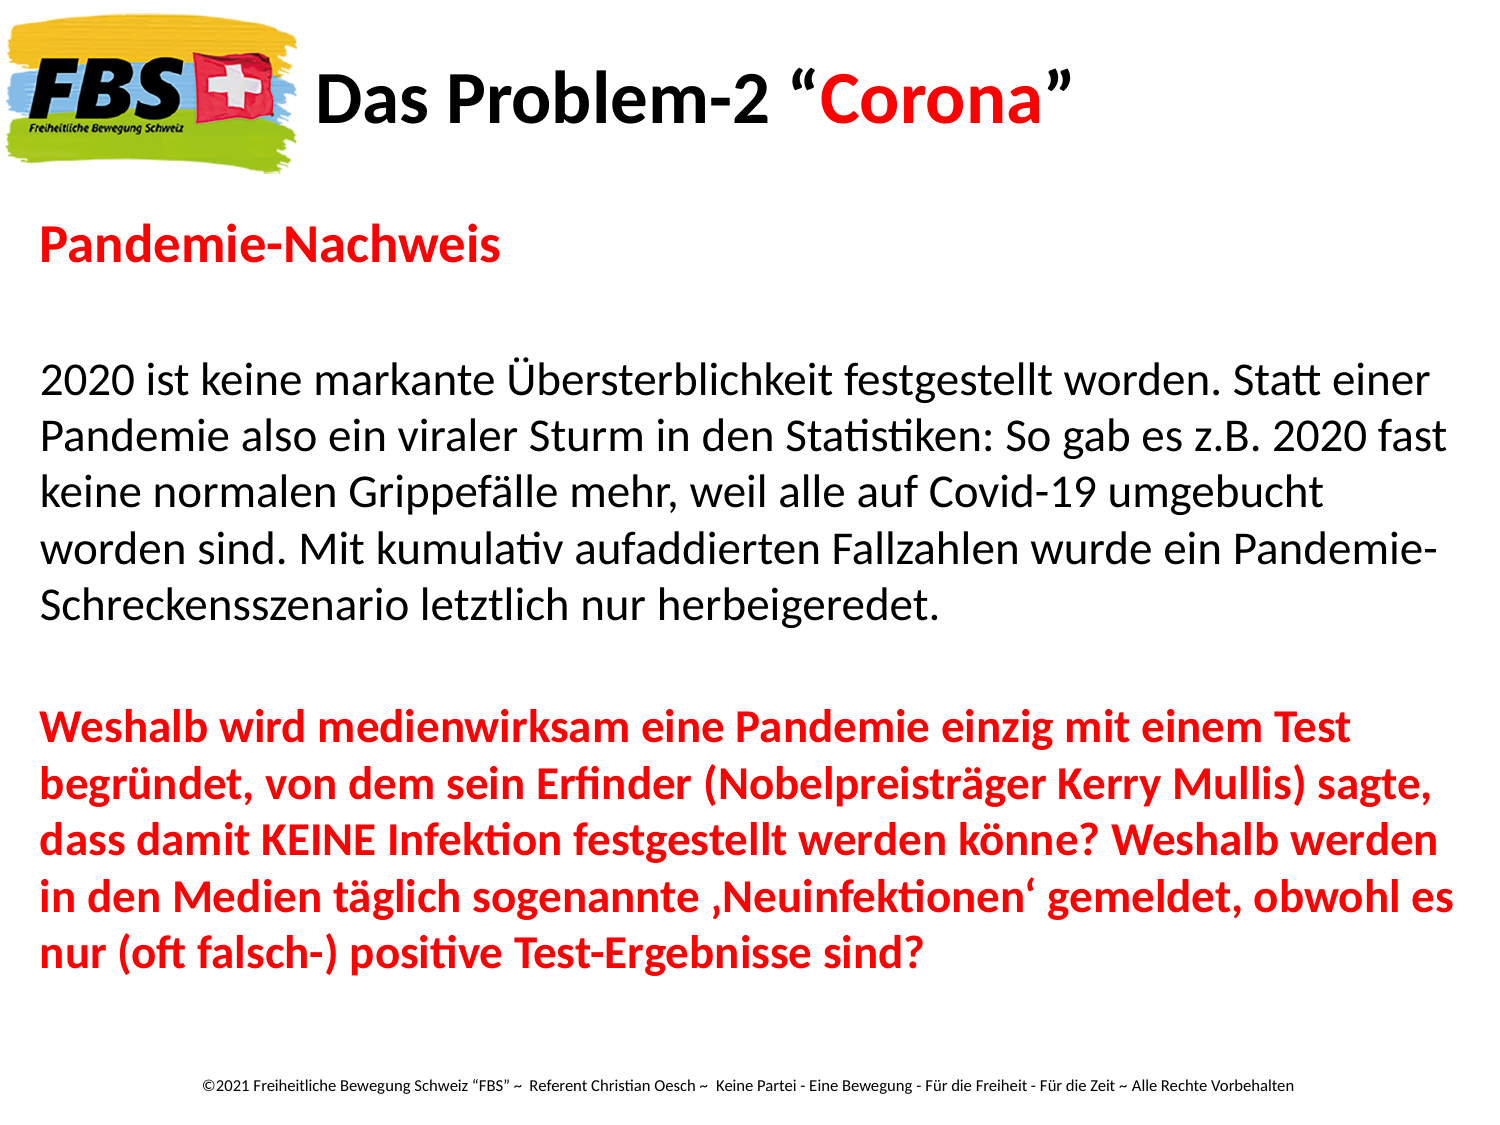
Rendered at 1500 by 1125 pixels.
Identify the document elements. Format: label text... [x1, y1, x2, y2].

picture [5, 12, 297, 176]
text_box ©2021 Freiheitliche Bewegung Schweiz “FBS” ~ Referent Christian Oesch ~ Keine Partei - Eine Bewegung - Für die Freiheit - Für die Zeit ~ Alle Rechte Vorbehalten [87, 1067, 1413, 1103]
title Das Problem-2 “Corona” [301, 24, 1475, 163]
subtitle Pandemie-Nachweis 2020 ist keine markante Übersterblichkeit festgestellt worden. Statt einer Pandemie also ein viraler Sturm in den Statistiken: So gab es z.B. 2020 fast keine normalen Grippefälle mehr, weil alle auf Covid-19 umgebucht worden sind. Mit kumulativ aufaddierten Fallzahlen wurde ein Pandemie-Schreckensszenario letztlich nur herbeigeredet. Weshalb wird medienwirksam eine Pandemie einzig mit einem Test begründet, von dem sein Erfinder (Nobelpreisträger Kerry Mullis) sagte, dass damit KEINE Infektion festgestellt werden könne? Weshalb werden in den Medien täglich sogenannte ‚Neuinfektionen‘ gemeldet, obwohl es nur (oft falsch-) positive Test-Ergebnisse sind? [24, 200, 1475, 1050]
